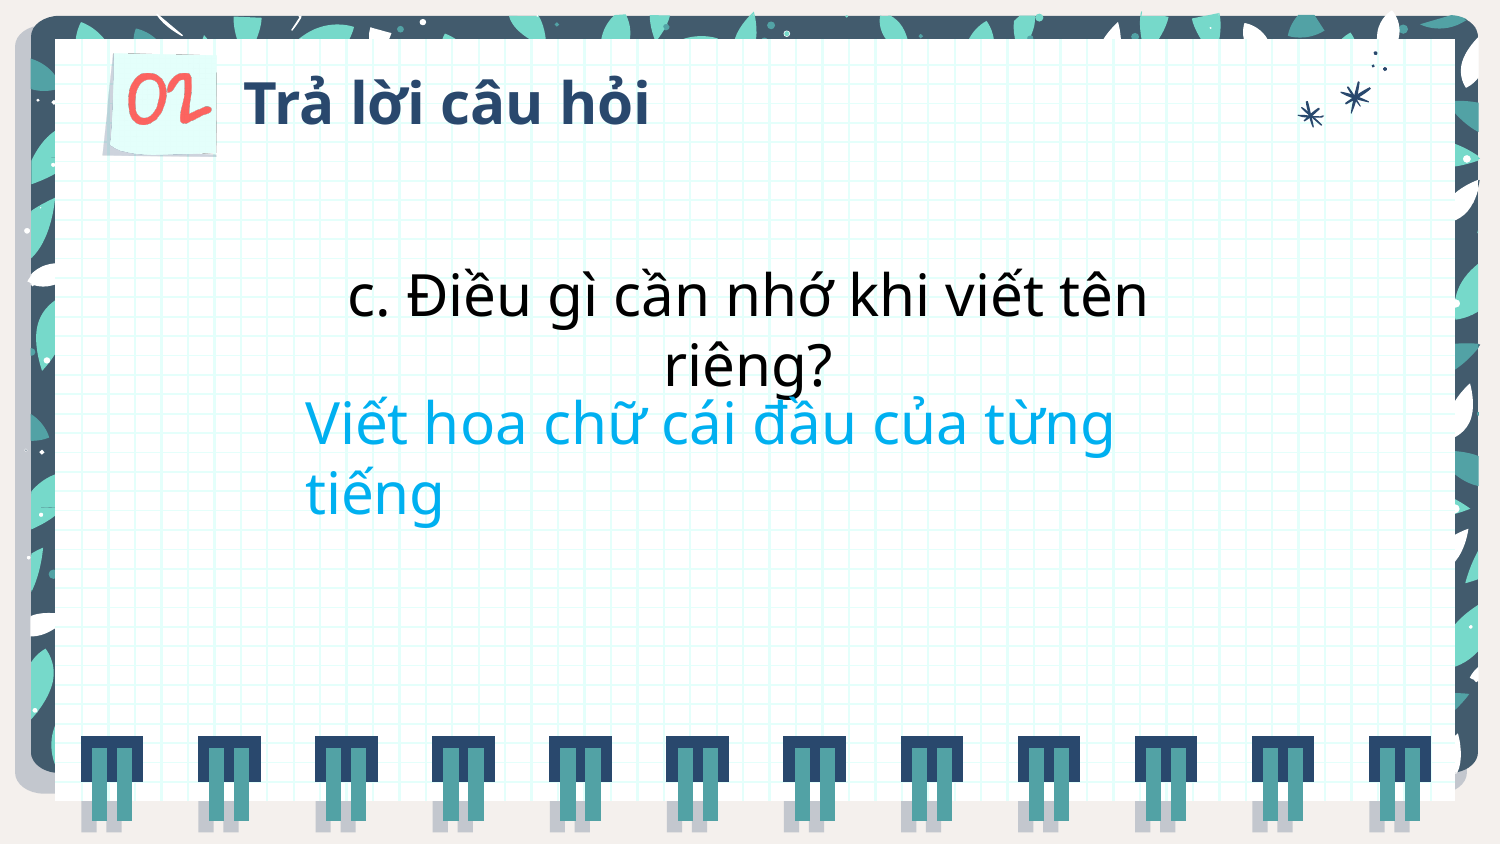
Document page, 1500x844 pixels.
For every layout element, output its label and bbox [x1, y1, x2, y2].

text_box [102, 46, 250, 158]
text_box [1295, 56, 1392, 122]
text_box [14, 10, 1481, 833]
